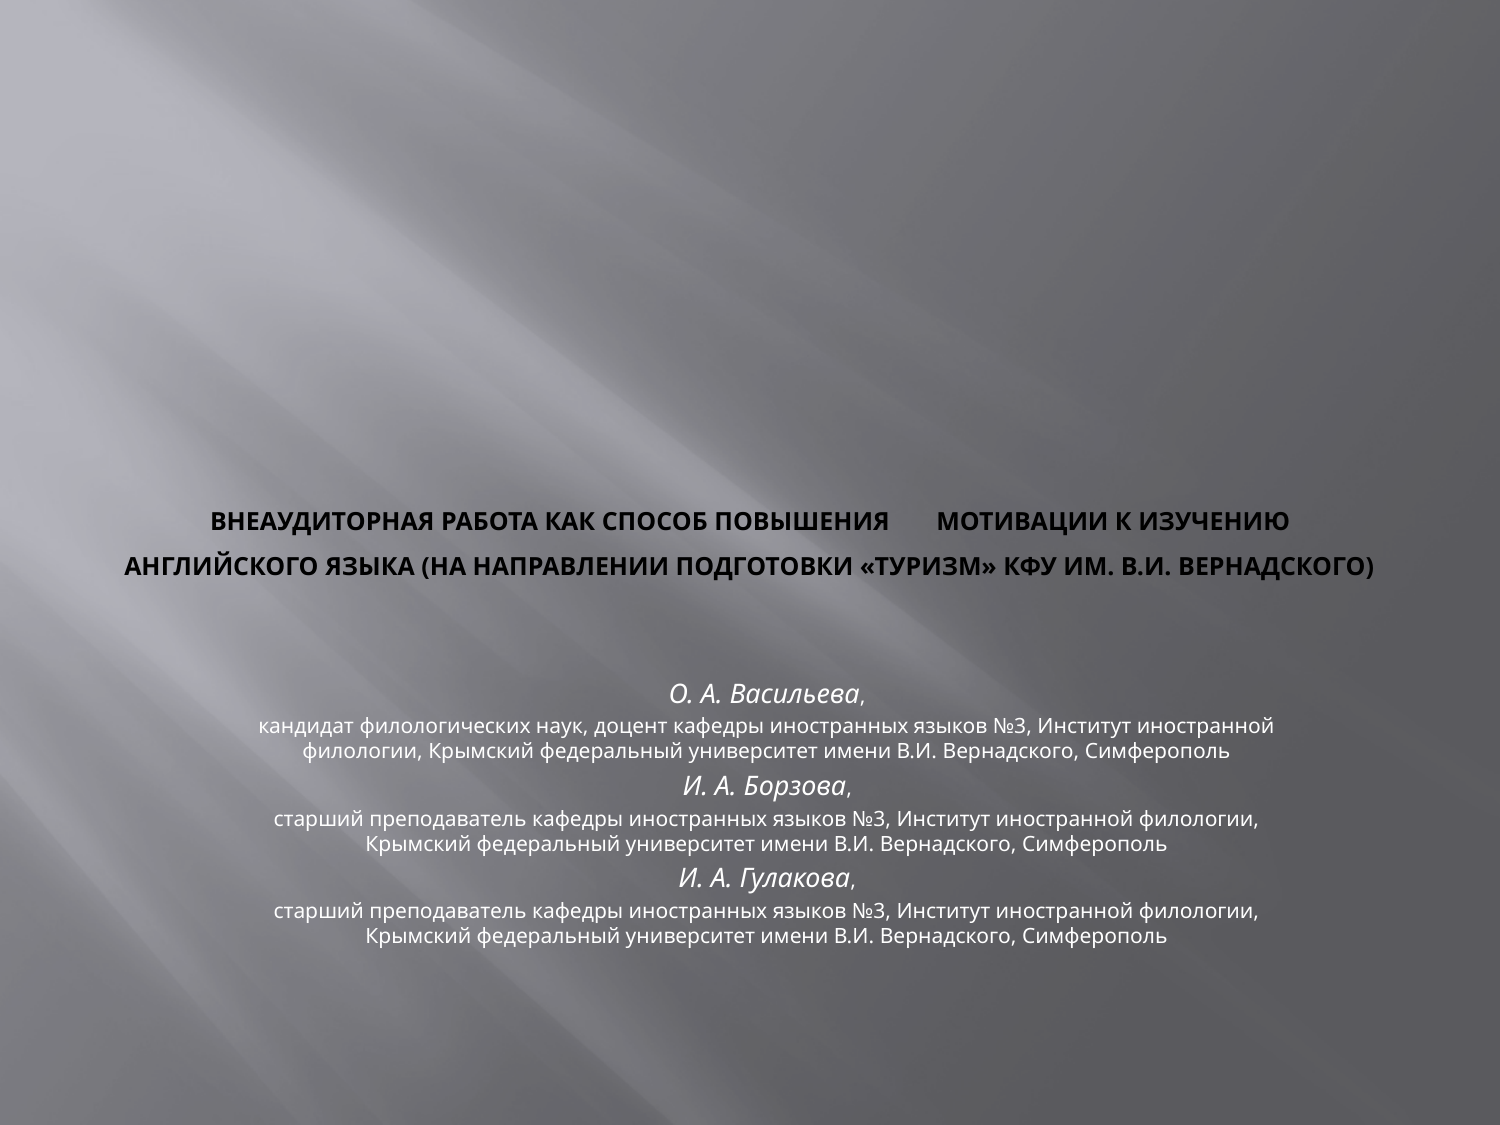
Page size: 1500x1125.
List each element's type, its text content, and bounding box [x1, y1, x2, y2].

subtitle О. А. Васильева, кандидат филологических наук, доцент кафедры иностранных языков №3, Институт иностранной филологии, Крымский федеральный университет имени В.И. Вернадского, Симферополь И. А. Борзова, старший преподаватель кафедры иностранных языков №3, Институт иностранной филологии, Крымский федеральный университет имени В.И. Вернадского, Симферополь И. А. Гулакова, старший преподаватель кафедры иностранных языков №3, Институт иностранной филологии, Крымский федеральный университет имени В.И. Вернадского, Симферополь [241, 668, 1293, 977]
title ВНЕАУДИТОРНАЯ РАБОТА КАК СПОСОБ ПОВЫШЕНИЯ МОТИВАЦИИ К ИЗУЧЕНИЮ АНГЛИЙСКОГО ЯЗЫКА (НА НАПРАВЛЕНИИ ПОДГОТОВКИ «ТУРИЗМ» КФУ ИМ. В.И. ВЕРНАДСКОГО) [112, 356, 1388, 652]
